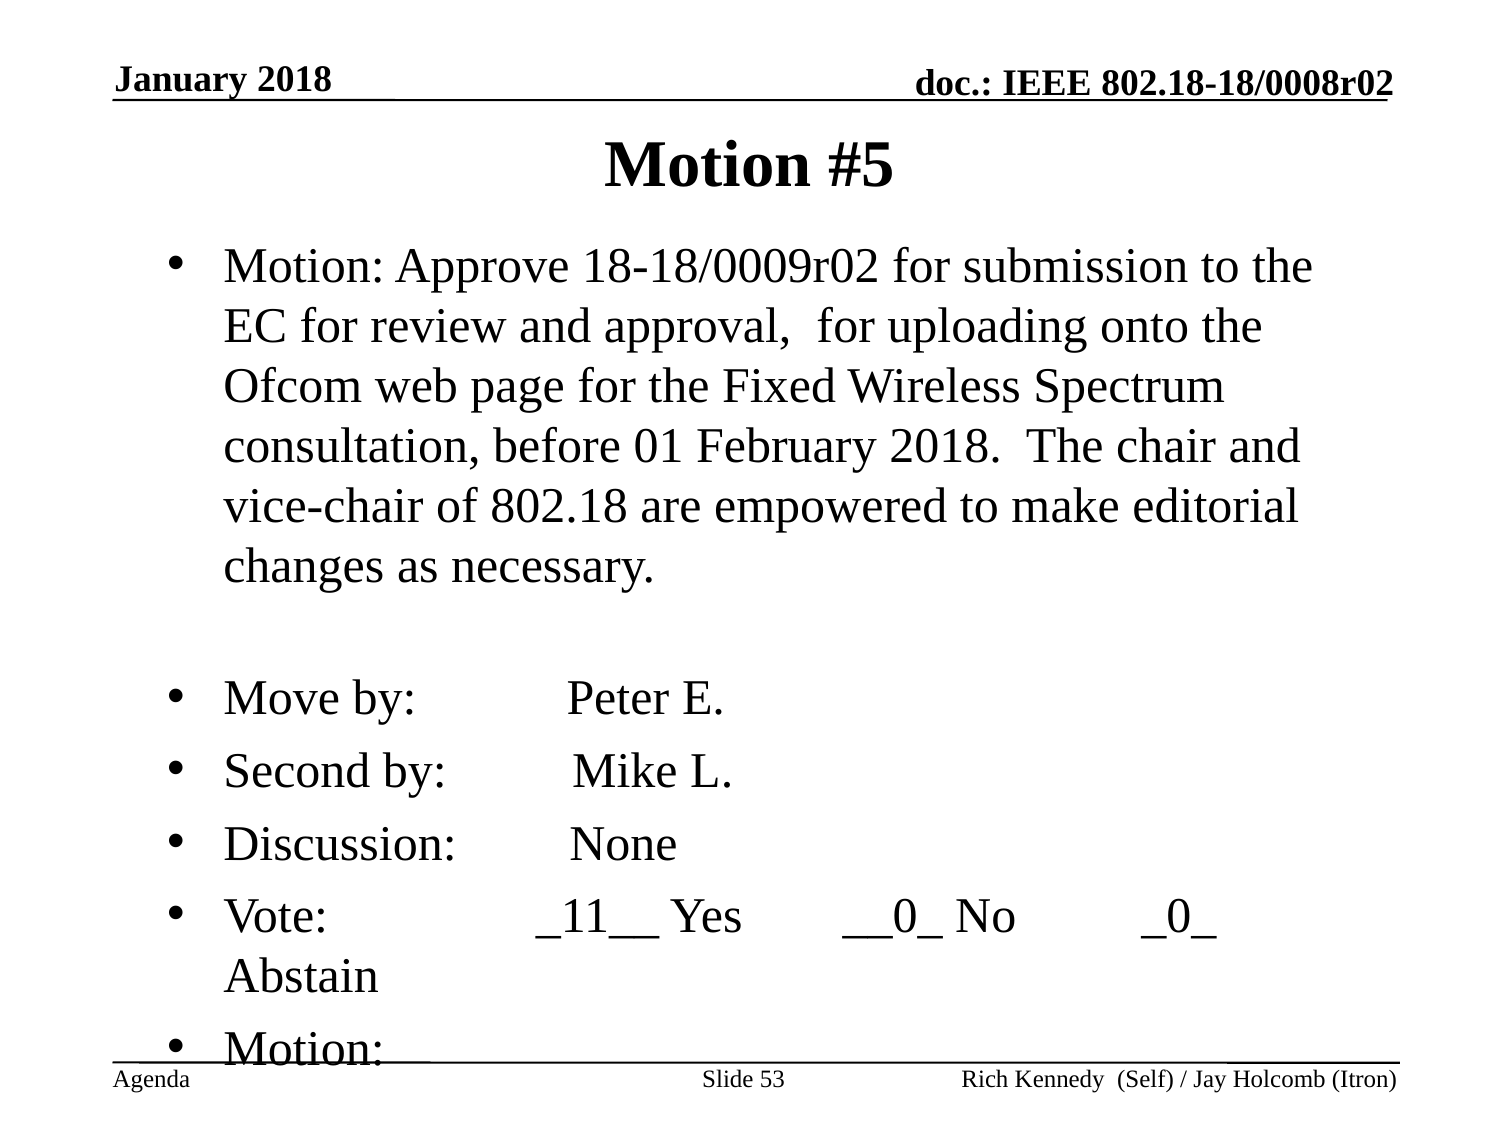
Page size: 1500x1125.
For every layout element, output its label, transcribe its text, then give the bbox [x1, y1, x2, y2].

text_box Motion #5 [112, 112, 1388, 288]
slide_number Slide 53 [687, 1083, 800, 1123]
footer Rich Kennedy (Self) / Jay Holcomb (Itron) [874, 1061, 1398, 1093]
text_box Motion: Approve 18-18/0009r02 for submission to the EC for review and approval, for uploading onto the Ofcom web page for the Fixed Wireless Spectrum consultation, before 01 February 2018. The chair and vice-chair of 802.18 are empowered to make editorial changes as necessary. Move by: Peter E. Second by: Mike L. Discussion: None Vote: _11__ Yes __0_ No _0_ Abstain Motion: [152, 288, 1388, 1083]
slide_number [114, 54, 423, 100]
